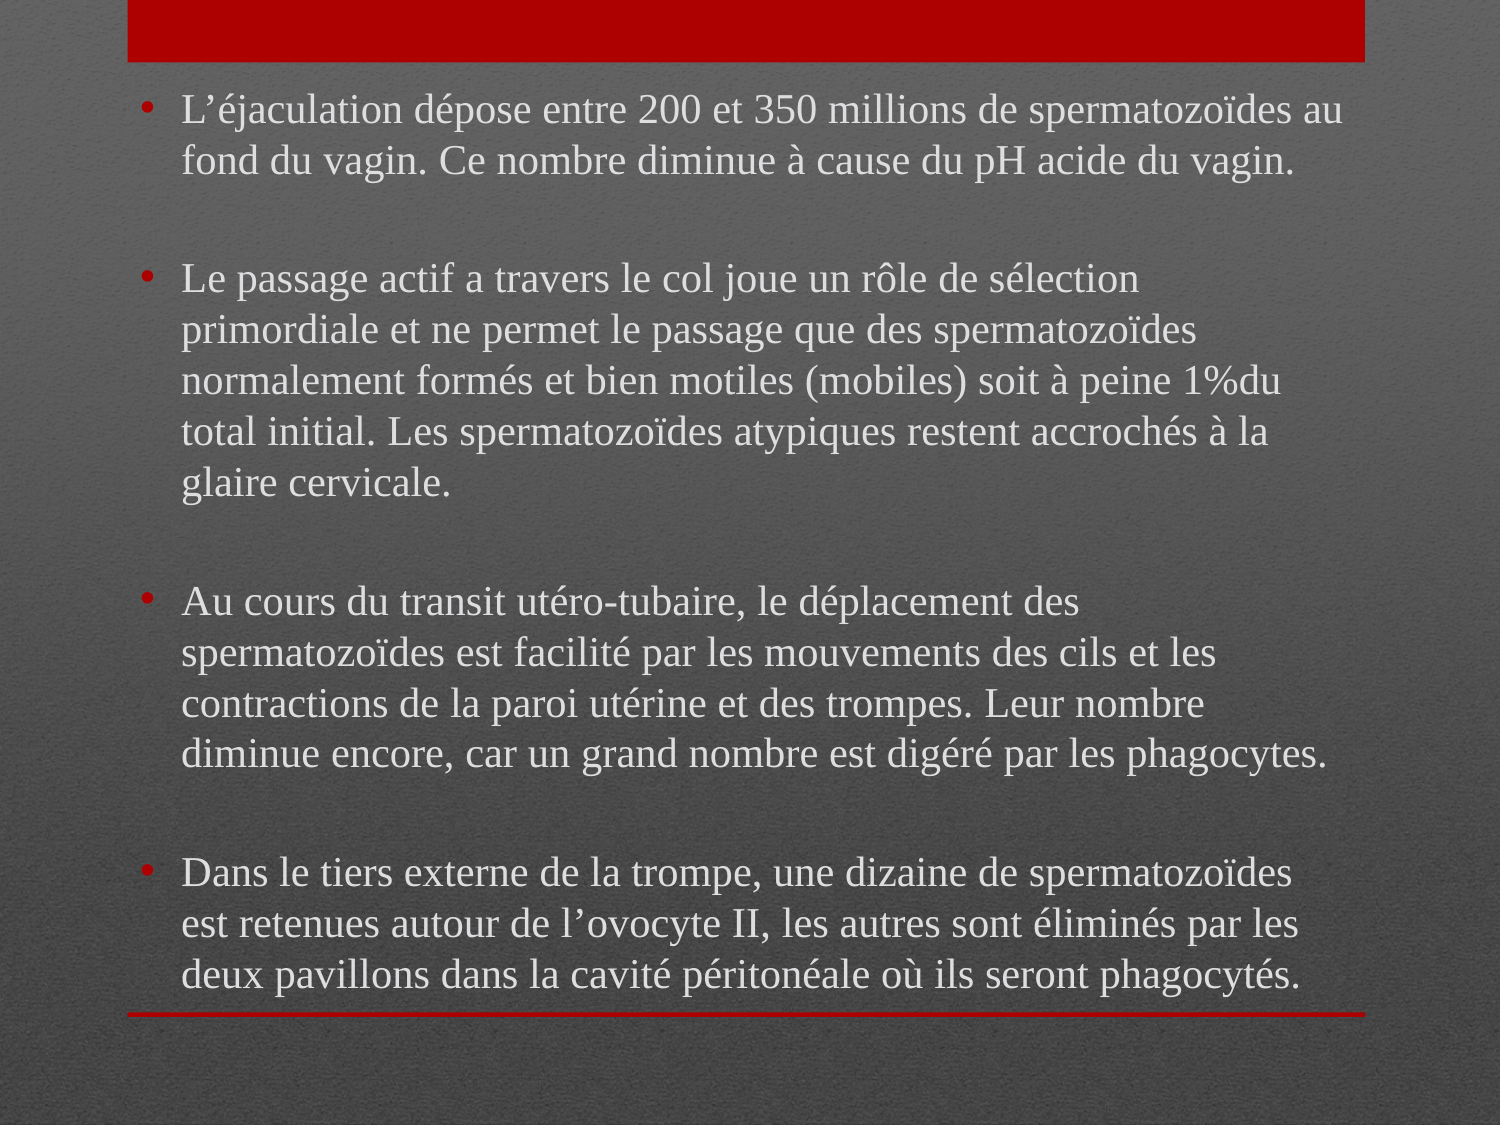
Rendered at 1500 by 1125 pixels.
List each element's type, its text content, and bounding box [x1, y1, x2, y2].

list L’éjaculation dépose entre 200 et 350 millions de spermatozoïdes au fond du vagin. Ce nombre diminue à cause du pH acide du vagin. Le passage actif a travers le col joue un rôle de sélection primordiale et ne permet le passage que des spermatozoïdes normalement formés et bien motiles (mobiles) soit à peine 1%du total initial. Les spermatozoïdes atypiques restent accrochés à la glaire cervicale. Au cours du transit utéro-tubaire, le déplacement des spermatozoïdes est facilité par les mouvements des cils et les contractions de la paroi utérine et des trompes. Leur nombre diminue encore, car un grand nombre est digéré par les phagocytes. Dans le tiers externe de la trompe, une dizaine de spermatozoïdes est retenues autour de l’ovocyte II, les autres sont éliminés par les deux pavillons dans la cavité péritonéale où ils seront phagocytés. [125, 54, 1363, 1024]
